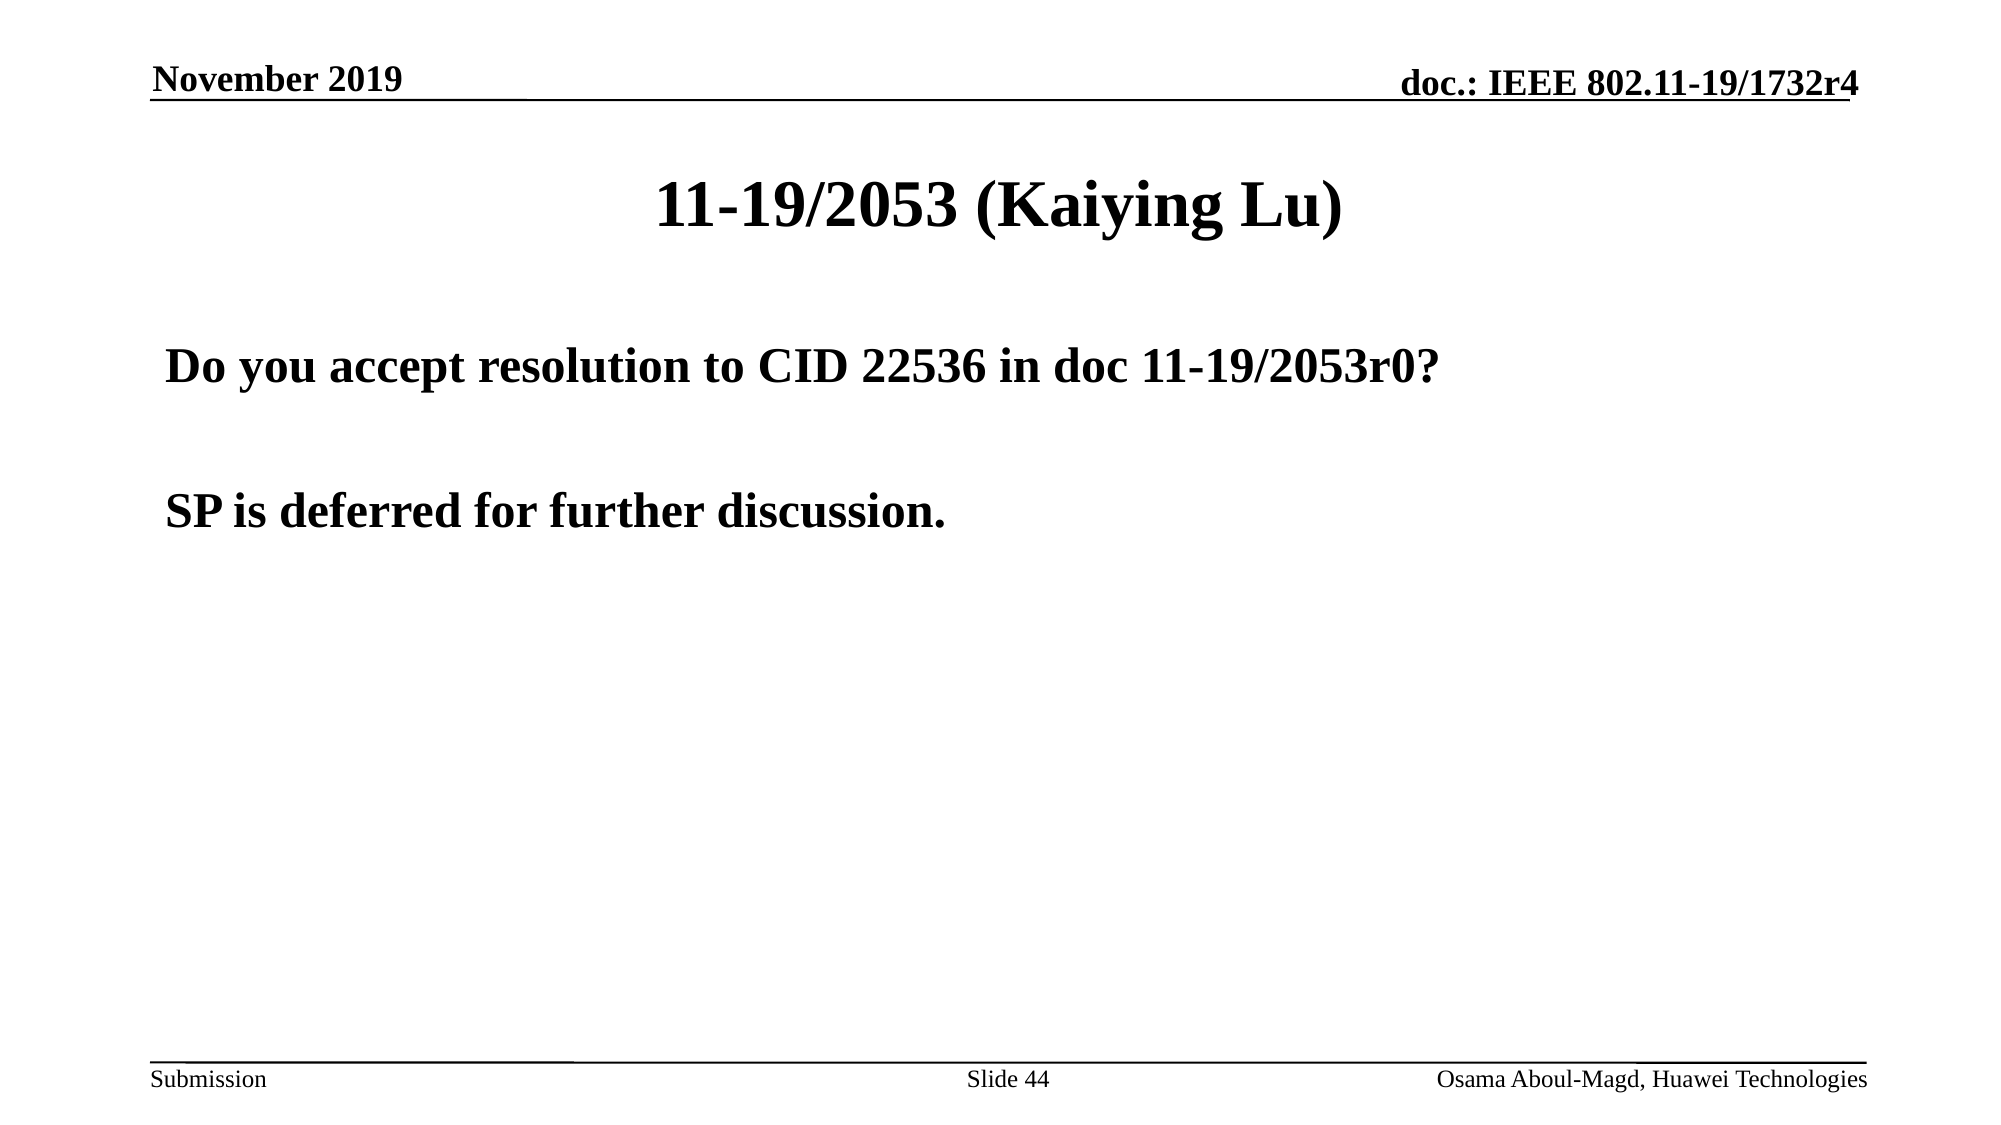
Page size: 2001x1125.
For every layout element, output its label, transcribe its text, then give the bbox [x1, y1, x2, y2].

list Do you accept resolution to CID 22536 in doc 11-19/2053r0? SP is deferred for further discussion. [149, 324, 1850, 1000]
footer Osama Aboul-Magd, Huawei Technologies [1171, 1061, 1869, 1093]
slide_number Slide 44 [950, 1061, 1067, 1123]
title 11-19/2053 (Kaiying Lu) [149, 112, 1850, 288]
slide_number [152, 54, 563, 100]
